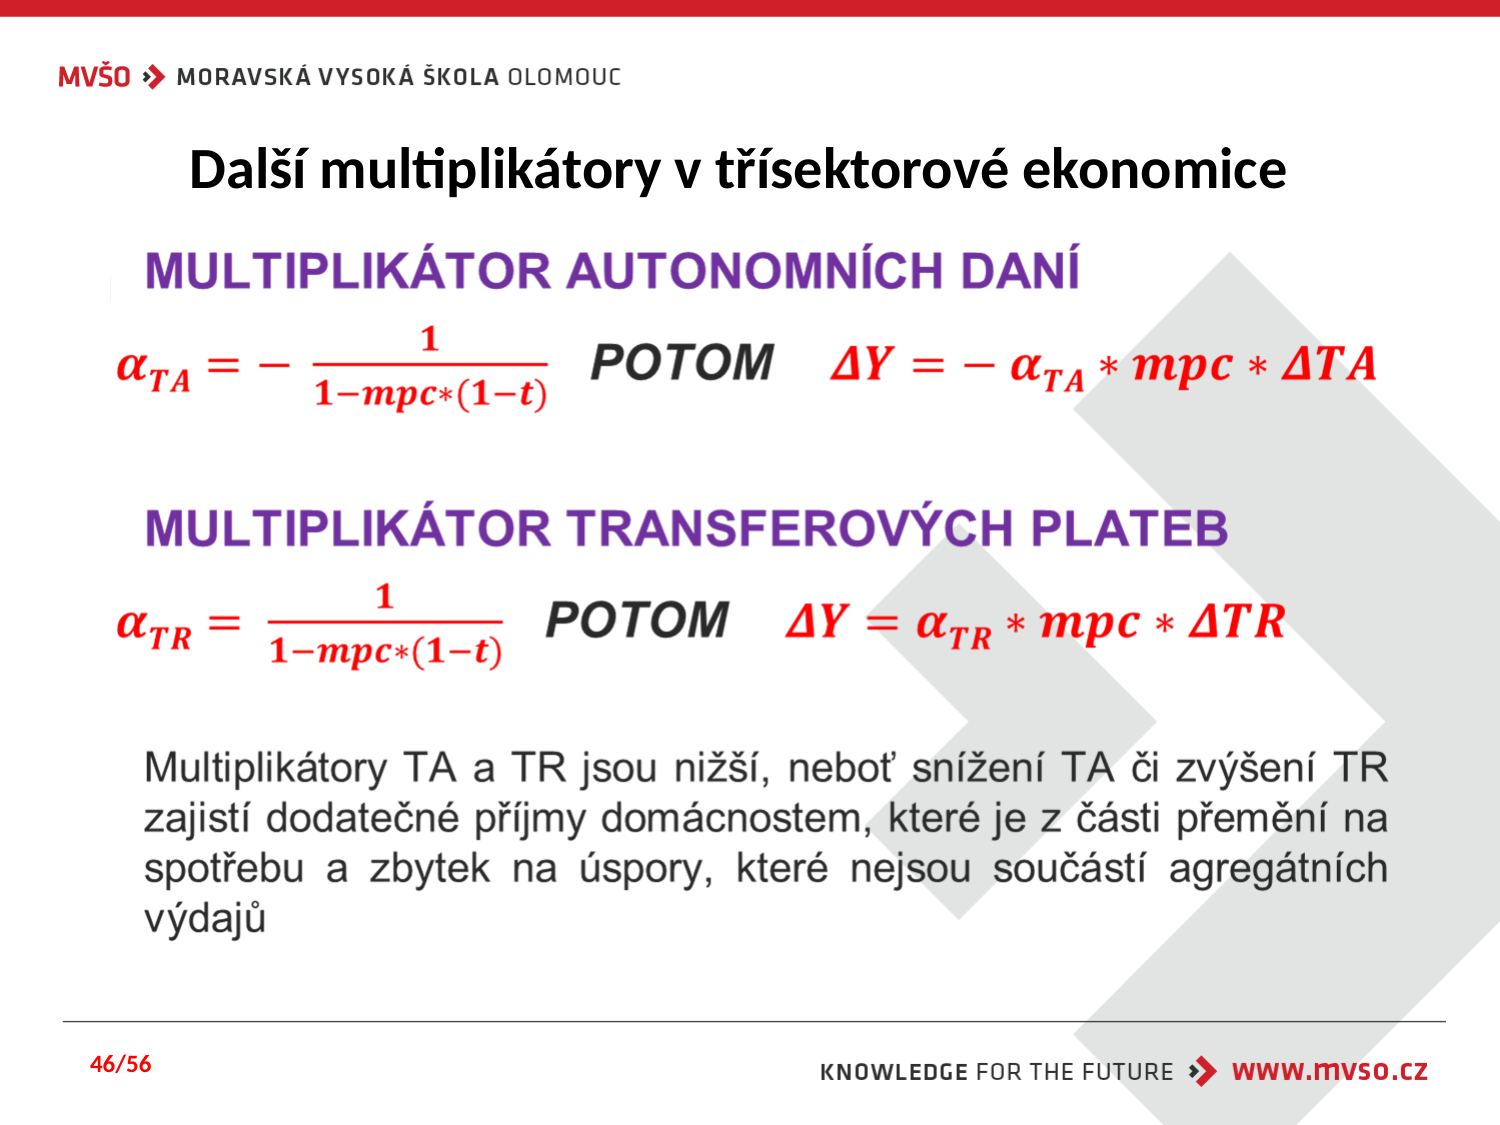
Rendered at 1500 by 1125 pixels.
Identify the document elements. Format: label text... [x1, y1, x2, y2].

text_box 46/56 [74, 1040, 213, 1085]
picture [0, 0, 1500, 1125]
title Další multiplikátory v třísektorové ekonomice [17, 49, 1460, 282]
